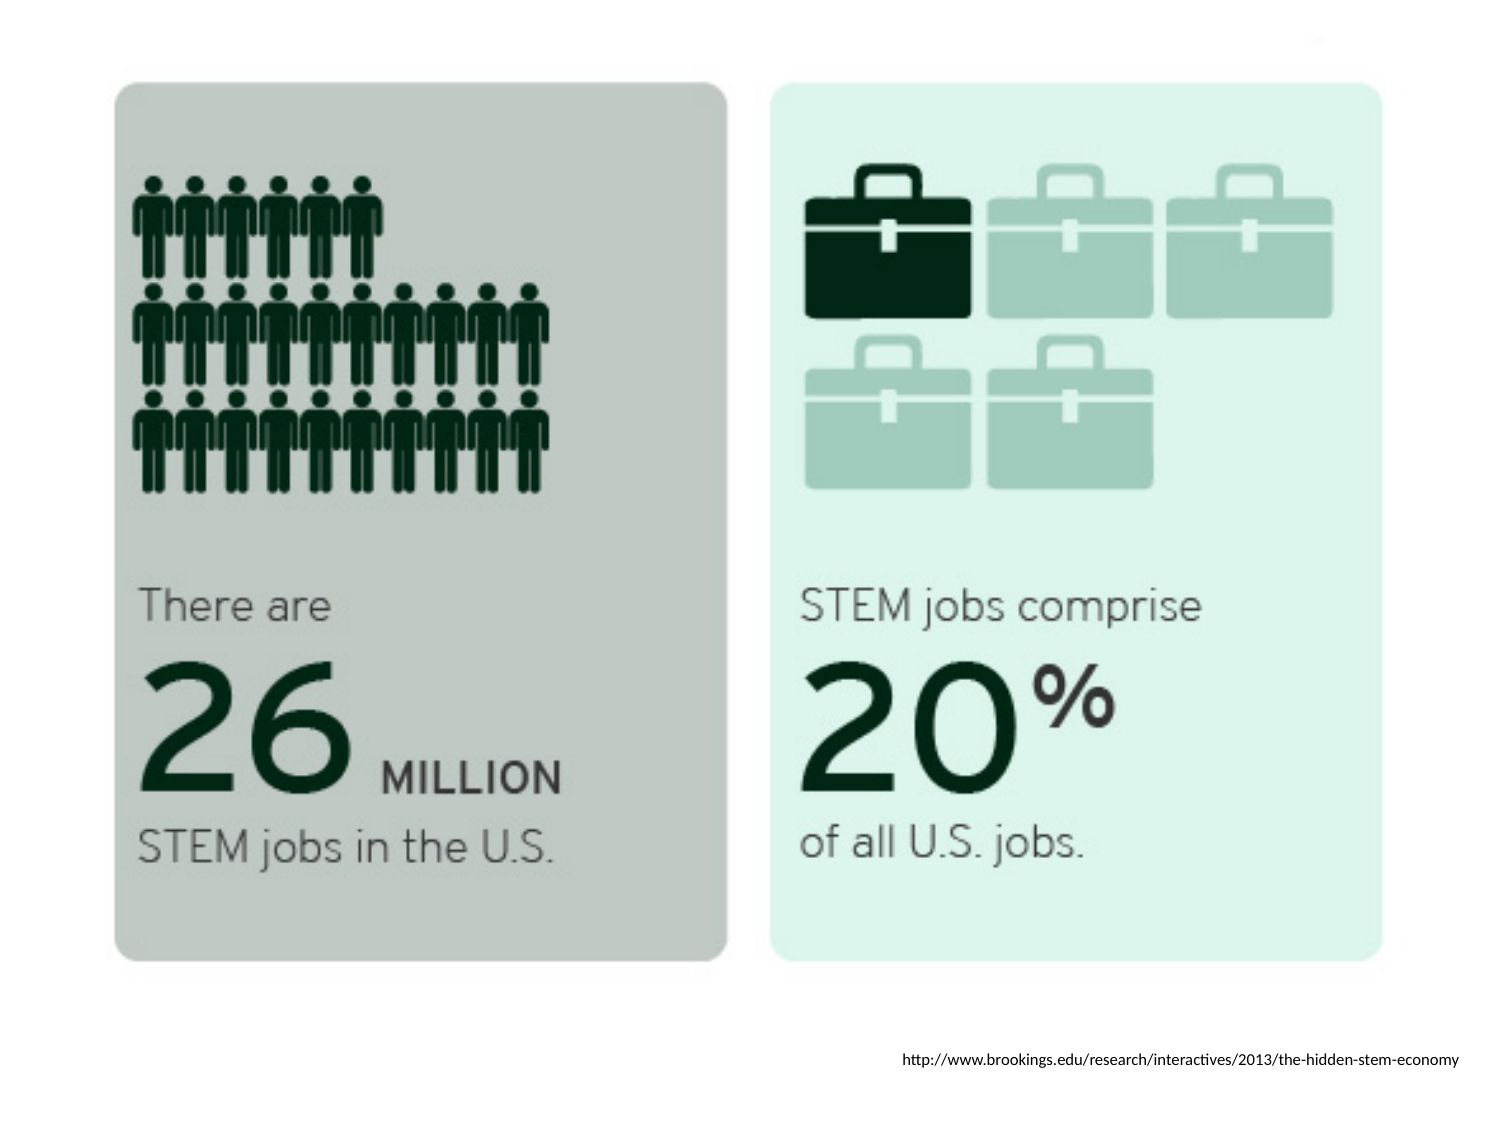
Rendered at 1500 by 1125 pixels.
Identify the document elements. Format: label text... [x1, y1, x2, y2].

title http://www.brookings.edu/research/interactives/2013/the-hidden-stem-economy [875, 1037, 1475, 1080]
picture [62, 37, 1411, 1013]
